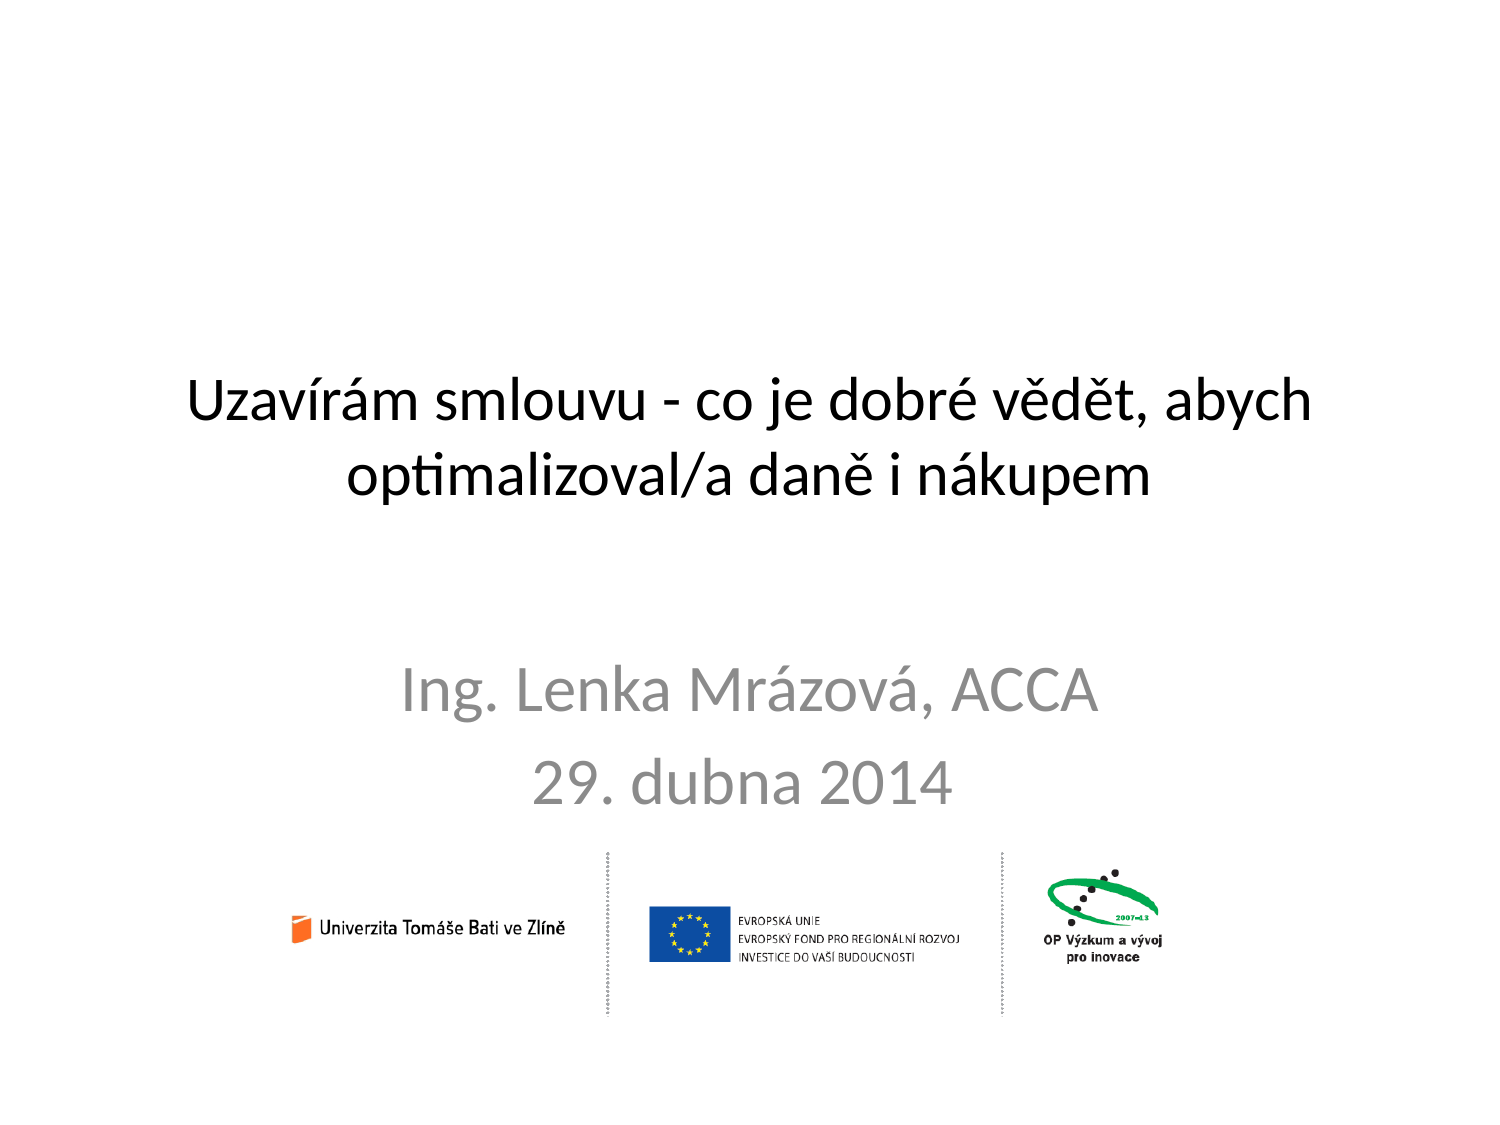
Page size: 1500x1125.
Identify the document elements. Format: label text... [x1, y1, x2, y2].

subtitle Ing. Lenka Mrázová, ACCA 29. dubna 2014 [225, 637, 1275, 925]
title Uzavírám smlouvu - co je dobré vědět, abych optimalizoval/a daně i nákupem [112, 349, 1388, 591]
picture [239, 828, 1222, 1022]
